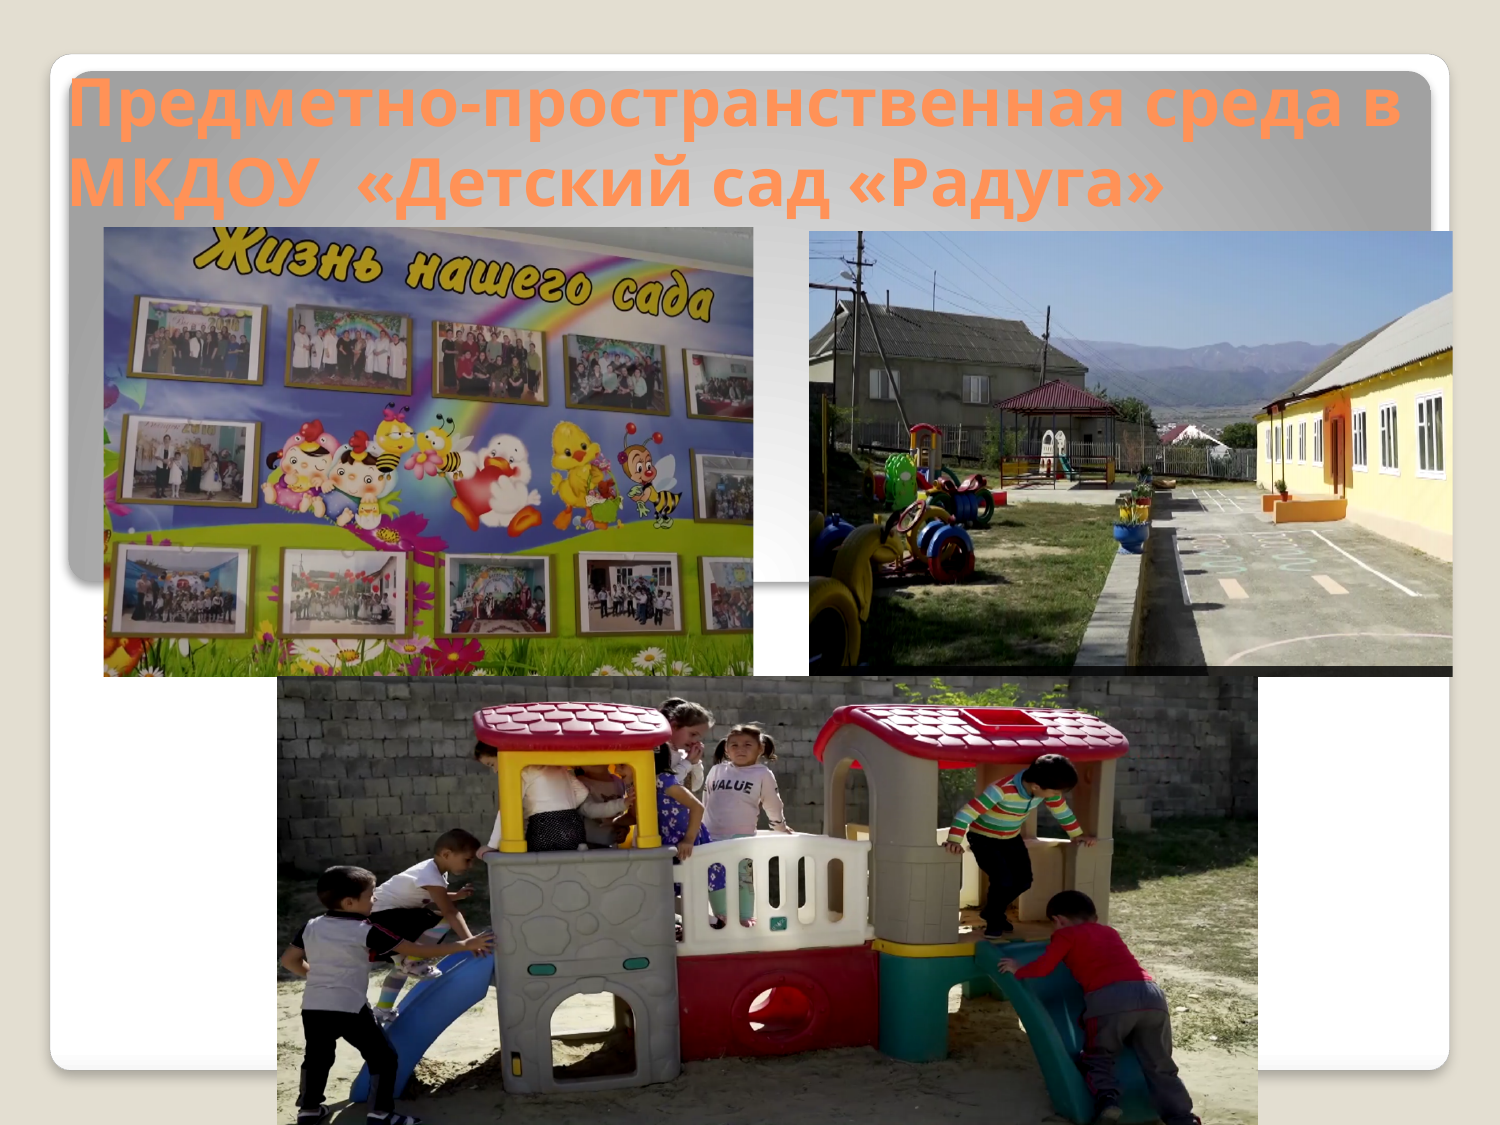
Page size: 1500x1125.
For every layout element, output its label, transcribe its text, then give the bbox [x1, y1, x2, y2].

picture [103, 227, 1453, 1125]
title Предметно-пространственная среда в МКДОУ «Детский сад «Радуга» [59, 42, 1500, 228]
